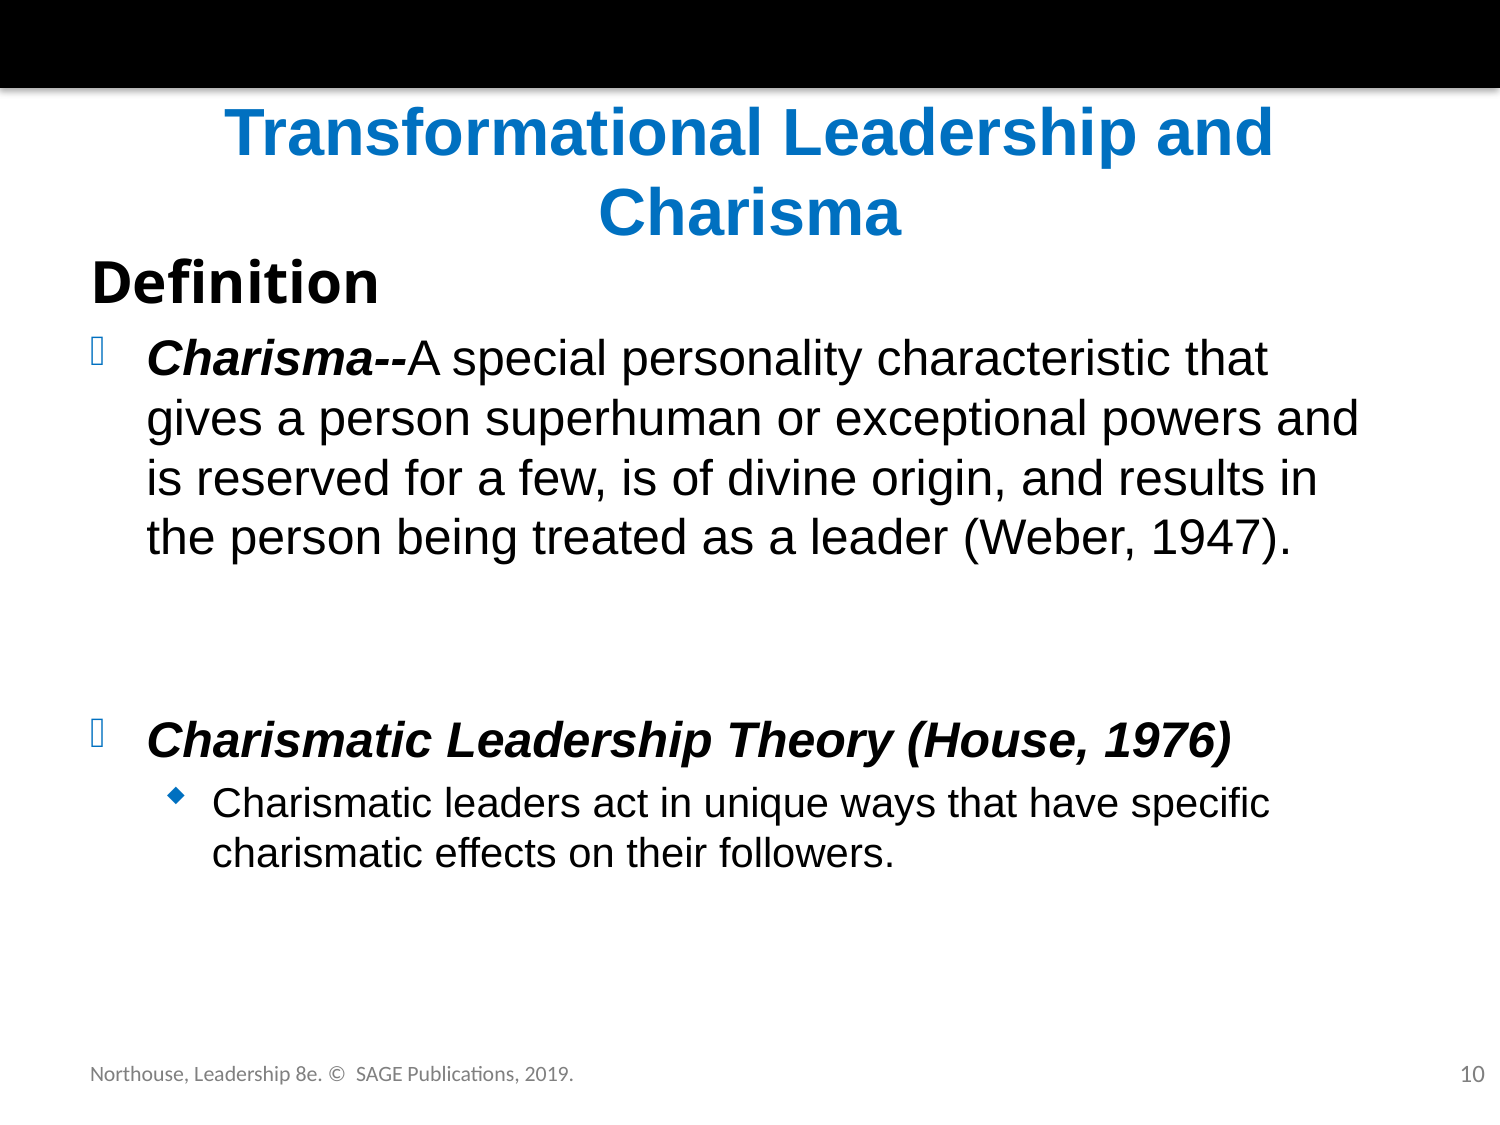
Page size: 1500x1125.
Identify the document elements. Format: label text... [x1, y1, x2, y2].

title Transformational Leadership and Charisma [74, 112, 1426, 226]
footer Northouse, Leadership 8e. © SAGE Publications, 2019. [75, 1042, 1088, 1103]
list Charismatic Leadership Theory (House, 1976) Charismatic leaders act in unique ways that have specific charismatic effects on their followers. [74, 699, 1338, 951]
slide_number 10 [1162, 1042, 1500, 1103]
list Definition Charisma--A special personality characteristic that gives a person superhuman or exceptional powers and is reserved for a few, is of divine origin, and results in the person being treated as a leader (Weber, 1947). [74, 237, 1388, 1013]
